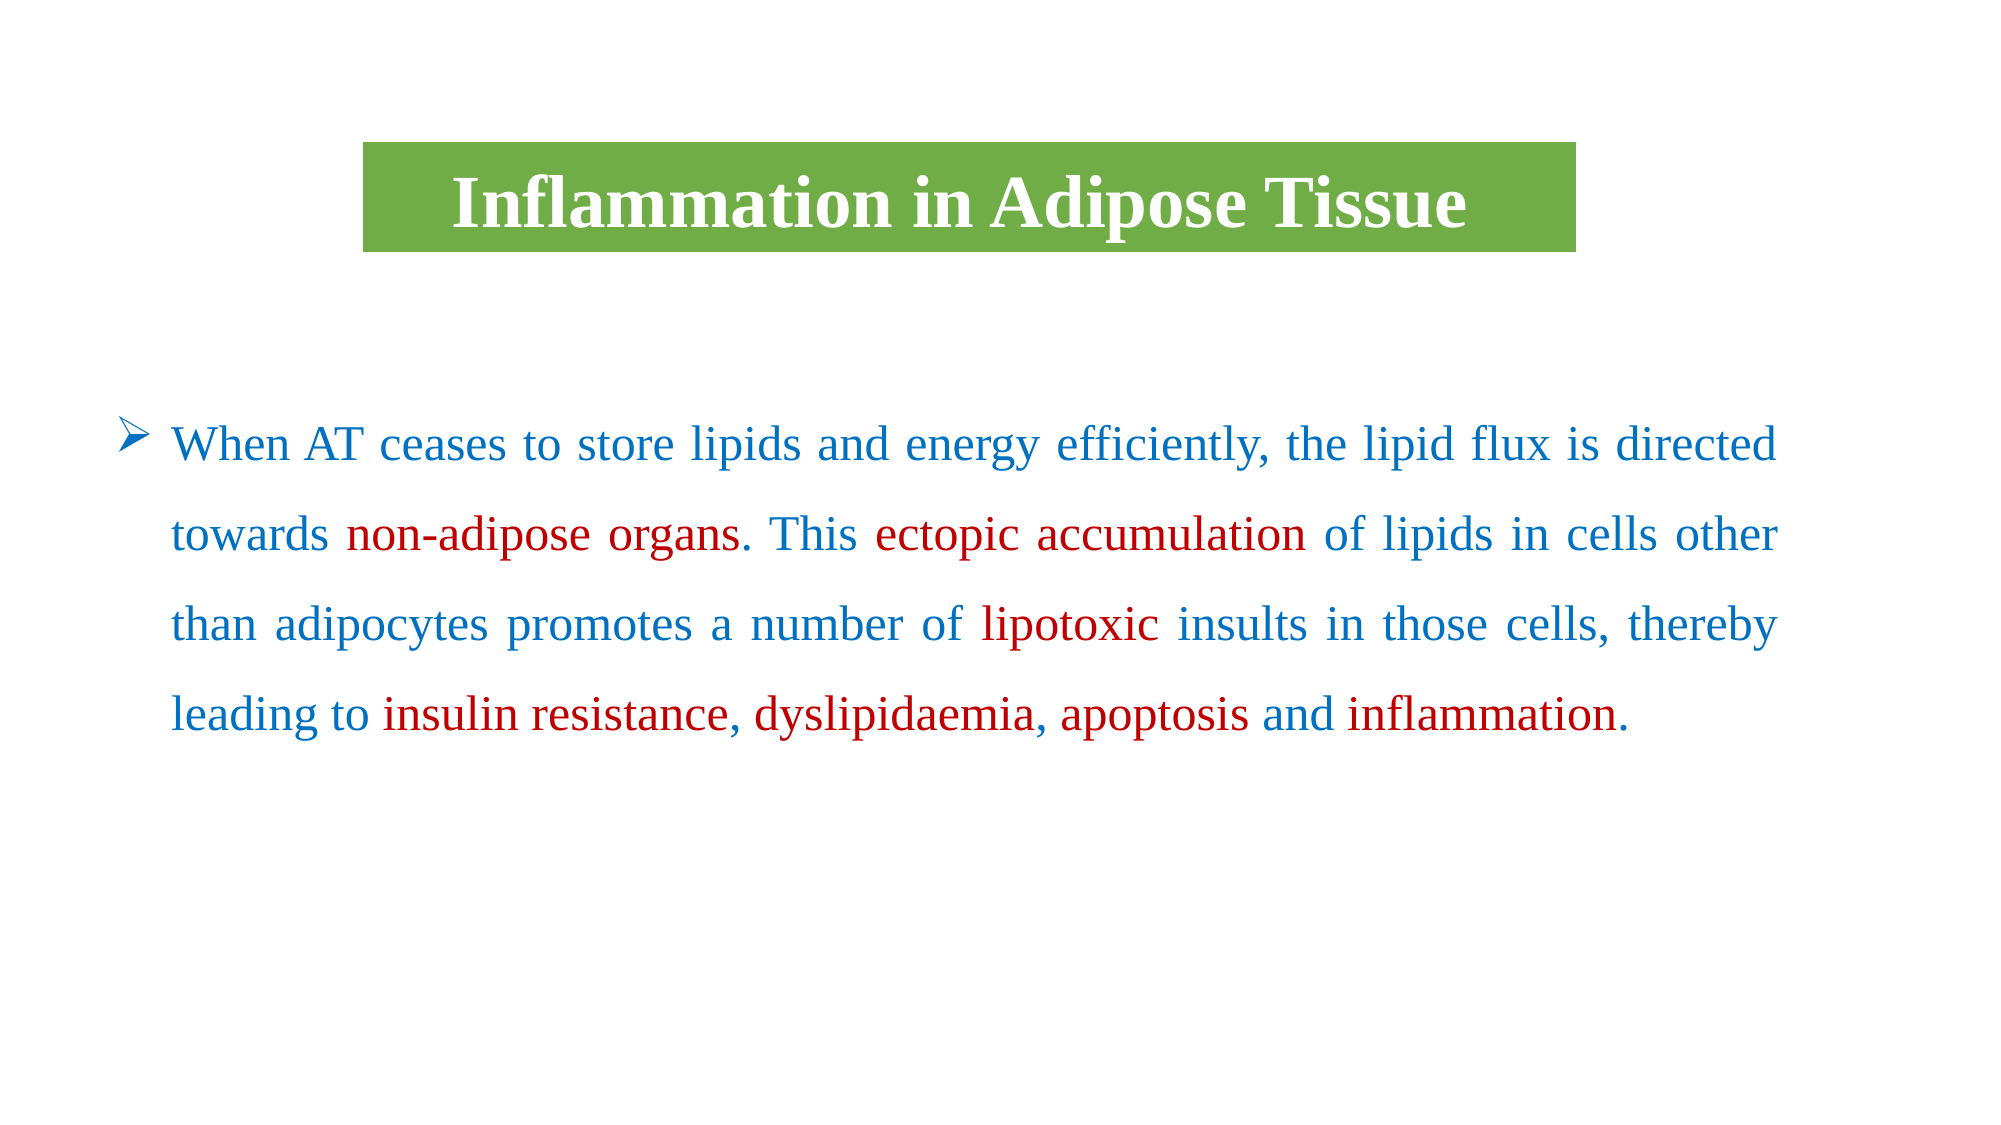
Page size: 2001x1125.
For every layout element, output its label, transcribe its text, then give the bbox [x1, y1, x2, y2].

text_box Inflammation in Adipose Tissue [363, 142, 1576, 252]
text_box When AT ceases to store lipids and energy efficiently, the lipid flux is directed towards non-adipose organs. This ectopic accumulation of lipids in cells other than adipocytes promotes a number of lipotoxic insults in those cells, thereby leading to insulin resistance, dyslipidaemia, apoptosis and inflammation. [99, 373, 1794, 748]
